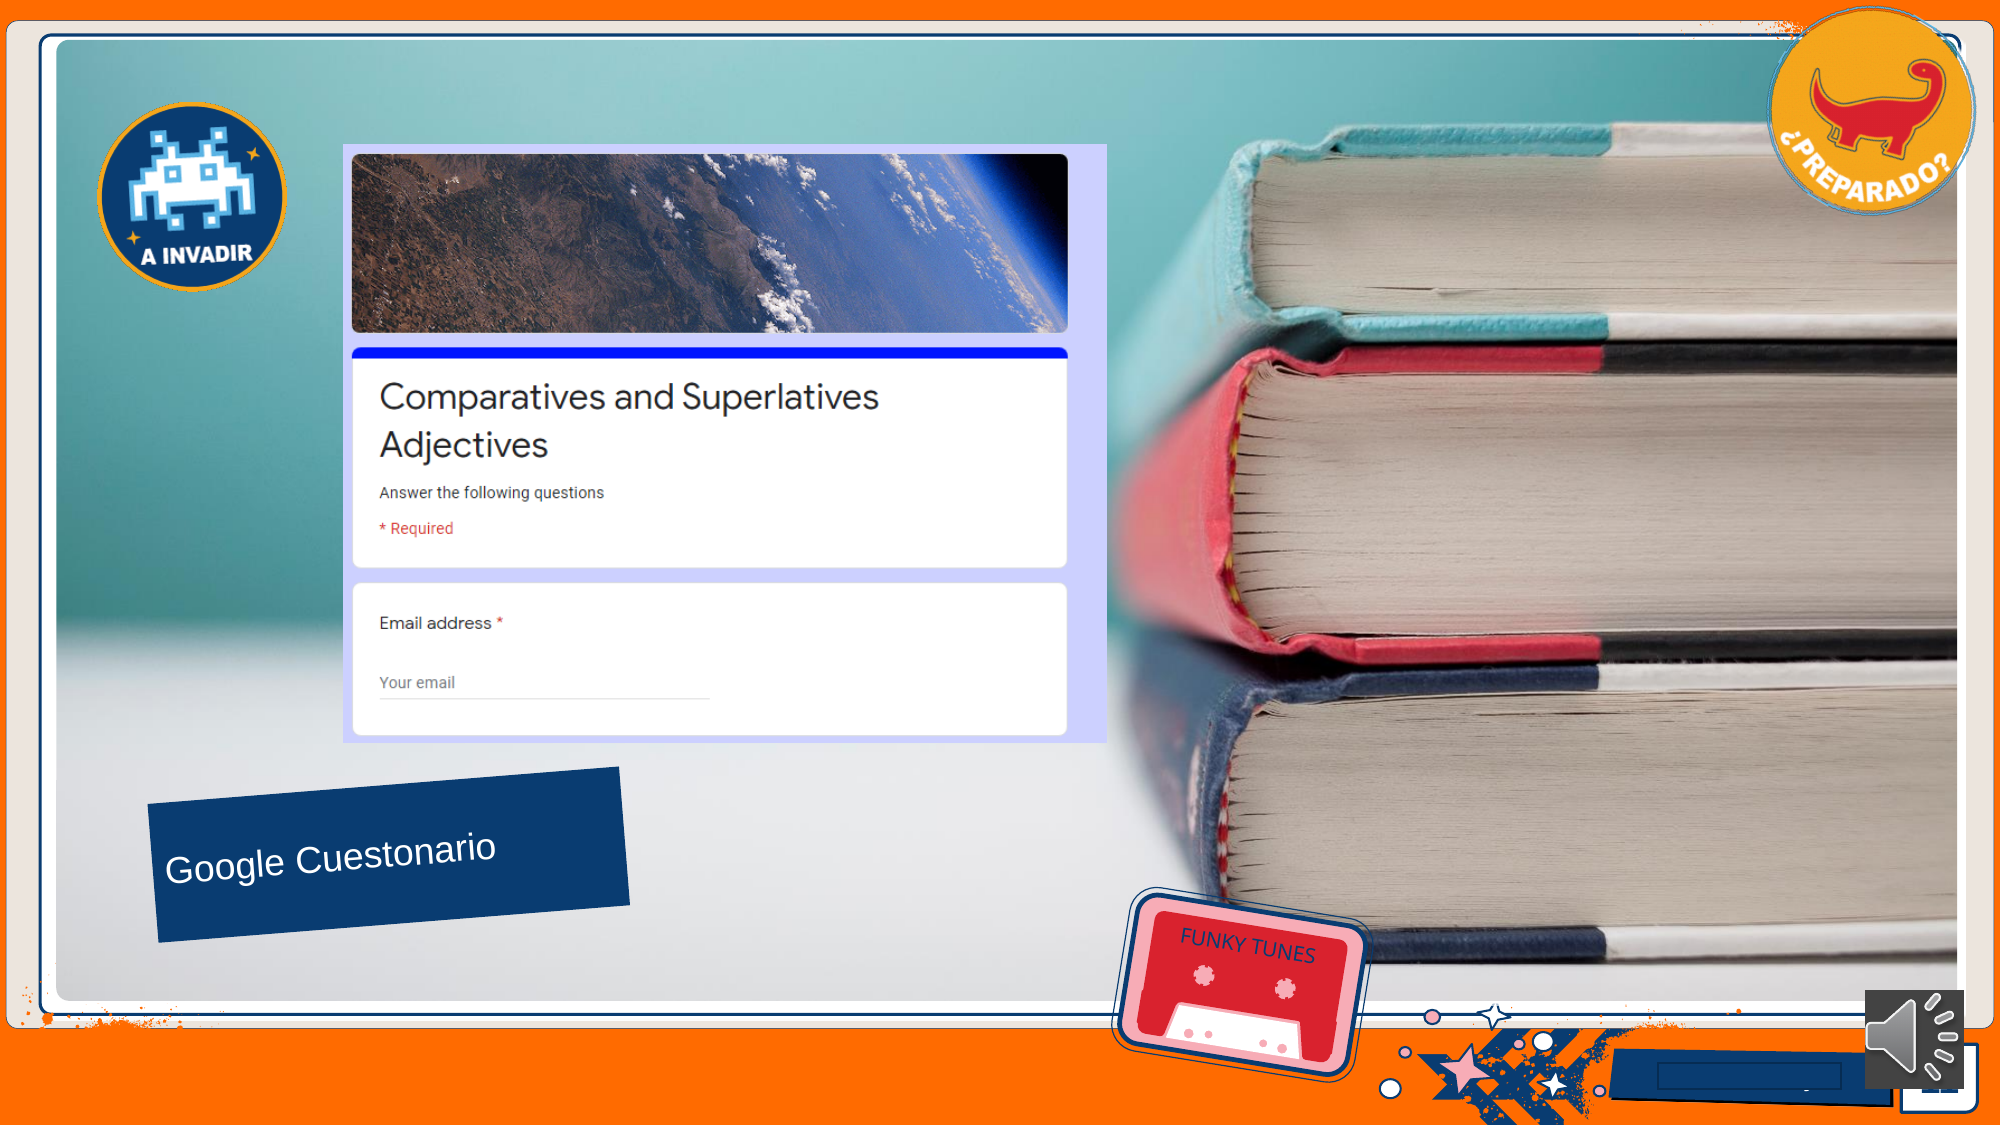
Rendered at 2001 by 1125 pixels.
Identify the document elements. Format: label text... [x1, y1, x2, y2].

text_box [1118, 900, 1367, 1067]
text_box [1657, 1062, 1842, 1090]
slide_number 11 [1899, 1042, 1979, 1114]
picture [56, 0, 2000, 1090]
